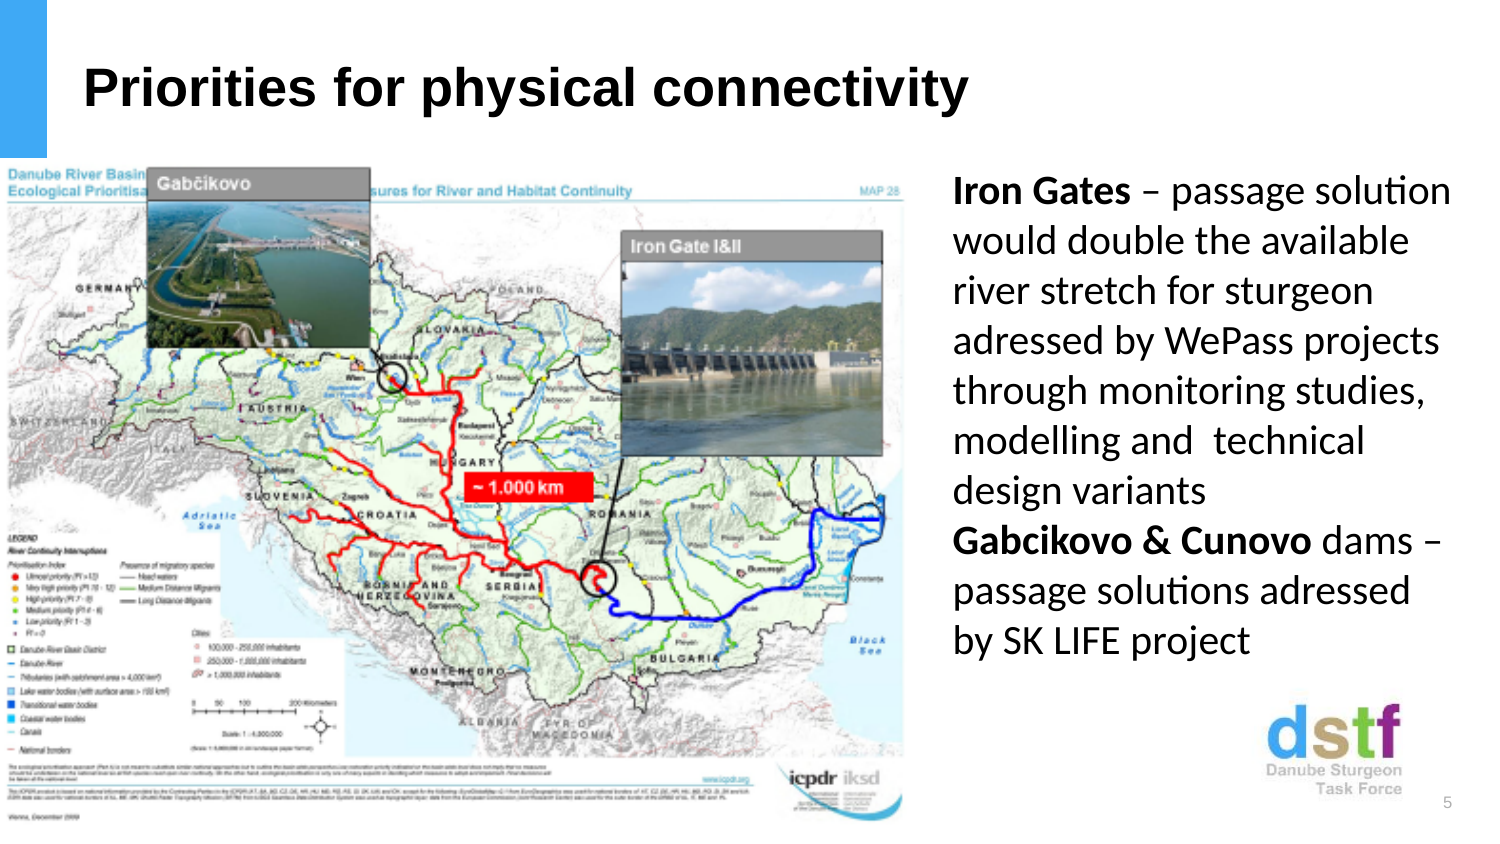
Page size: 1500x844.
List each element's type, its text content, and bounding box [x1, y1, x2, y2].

picture [0, 158, 914, 844]
title Priorities for physical connectivity [78, 37, 1421, 130]
slide_number 5 [1377, 764, 1468, 830]
picture [1233, 753, 1443, 827]
list Iron Gates – passage solution would double the available river stretch for sturgeon adressed by WePass projects through monitoring studies, modelling and technical design variants Gabcikovo & Cunovo dams – passage solutions adressed by SK LIFE project [921, 147, 1471, 753]
